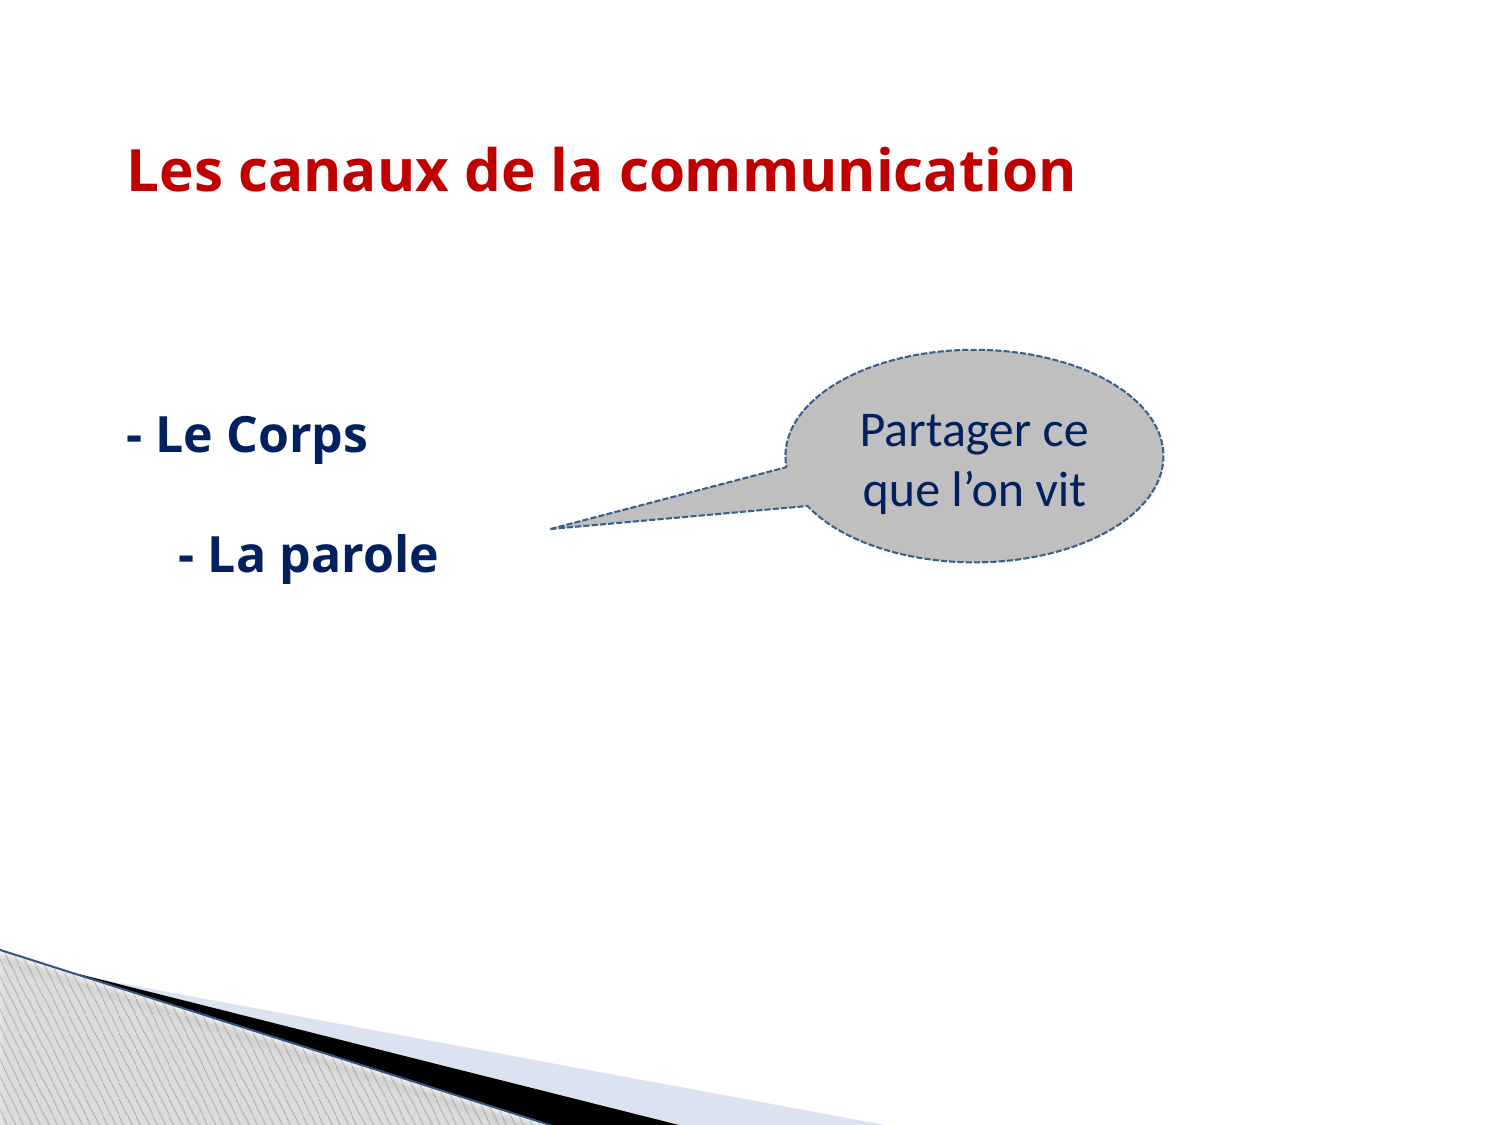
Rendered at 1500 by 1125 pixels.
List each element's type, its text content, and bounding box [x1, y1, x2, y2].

text_box Partager ce que l’on vit [549, 345, 1168, 567]
text_box Les canaux de la communication - Le Corps - La parole [112, 125, 1117, 711]
